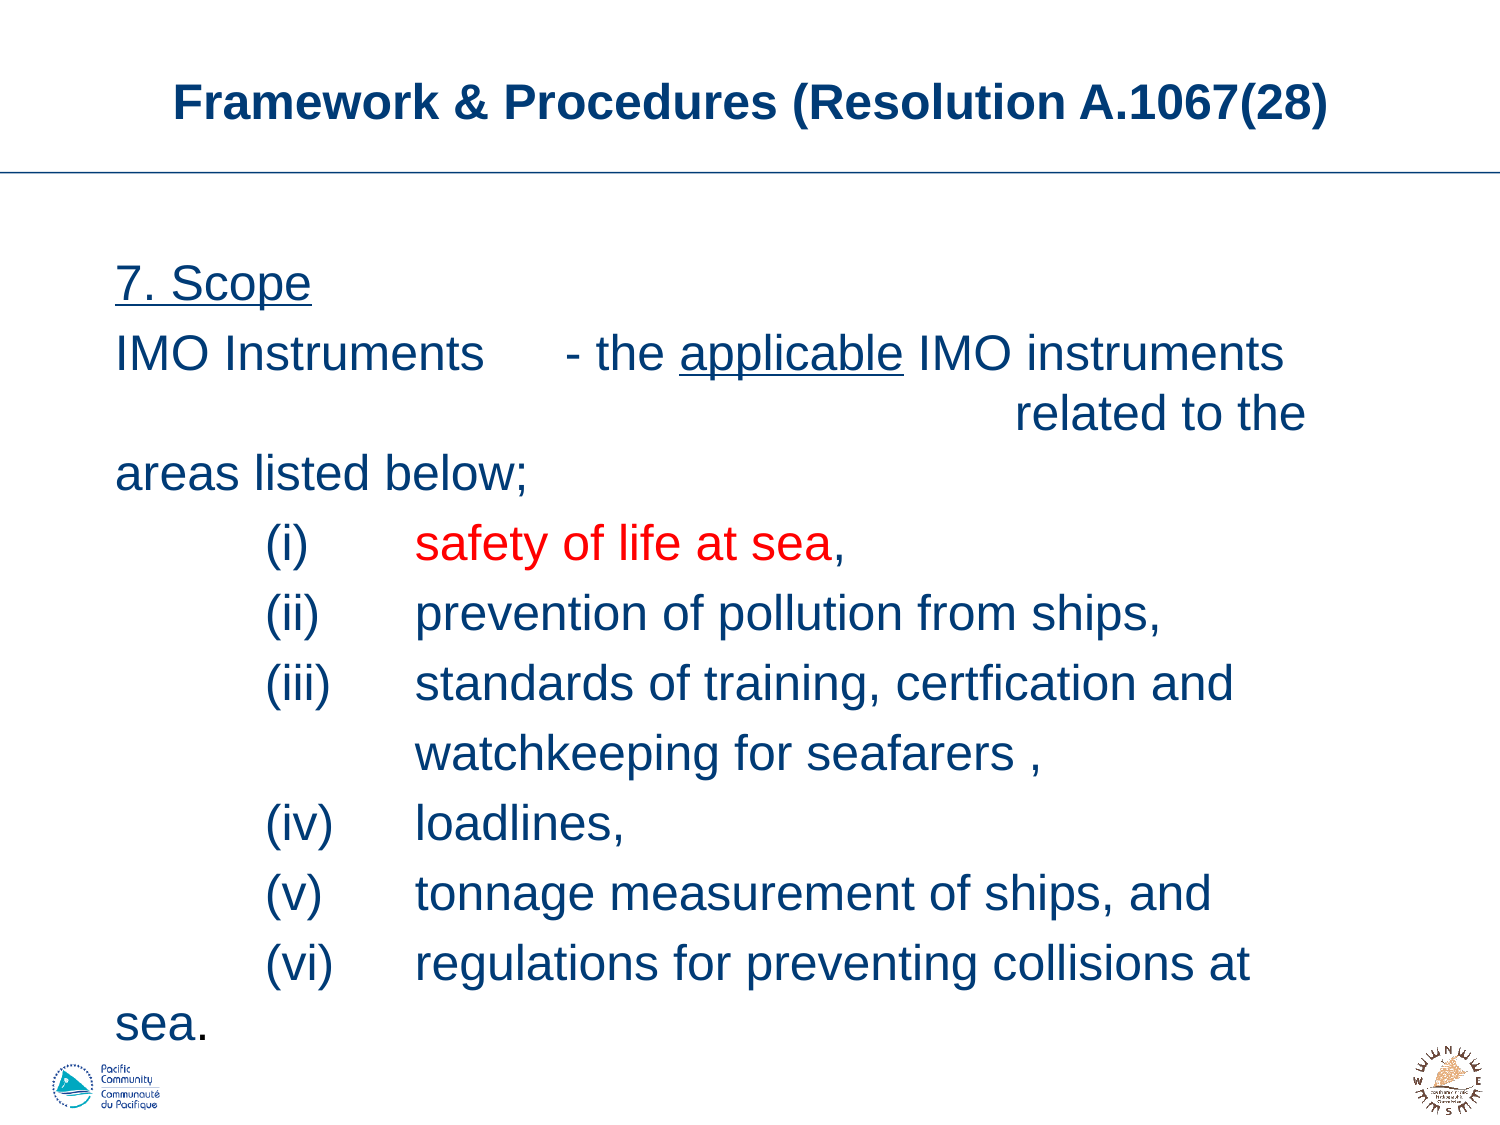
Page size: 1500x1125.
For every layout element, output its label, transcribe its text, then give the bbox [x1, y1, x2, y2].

picture [1411, 1046, 1483, 1115]
text_box 7. Scope IMO Instruments - the applicable IMO instruments related to the areas listed below; (i) safety of life at sea, (ii) prevention of pollution from ships, (iii) standards of training, certfication and watchkeeping for seafarers , (iv) loadlines, (v) tonnage measurement of ships, and (vi) regulations for preventing collisions at sea. [100, 243, 1369, 938]
title Framework & Procedures (Resolution A.1067(28) [76, 113, 1425, 147]
picture [43, 1063, 176, 1110]
